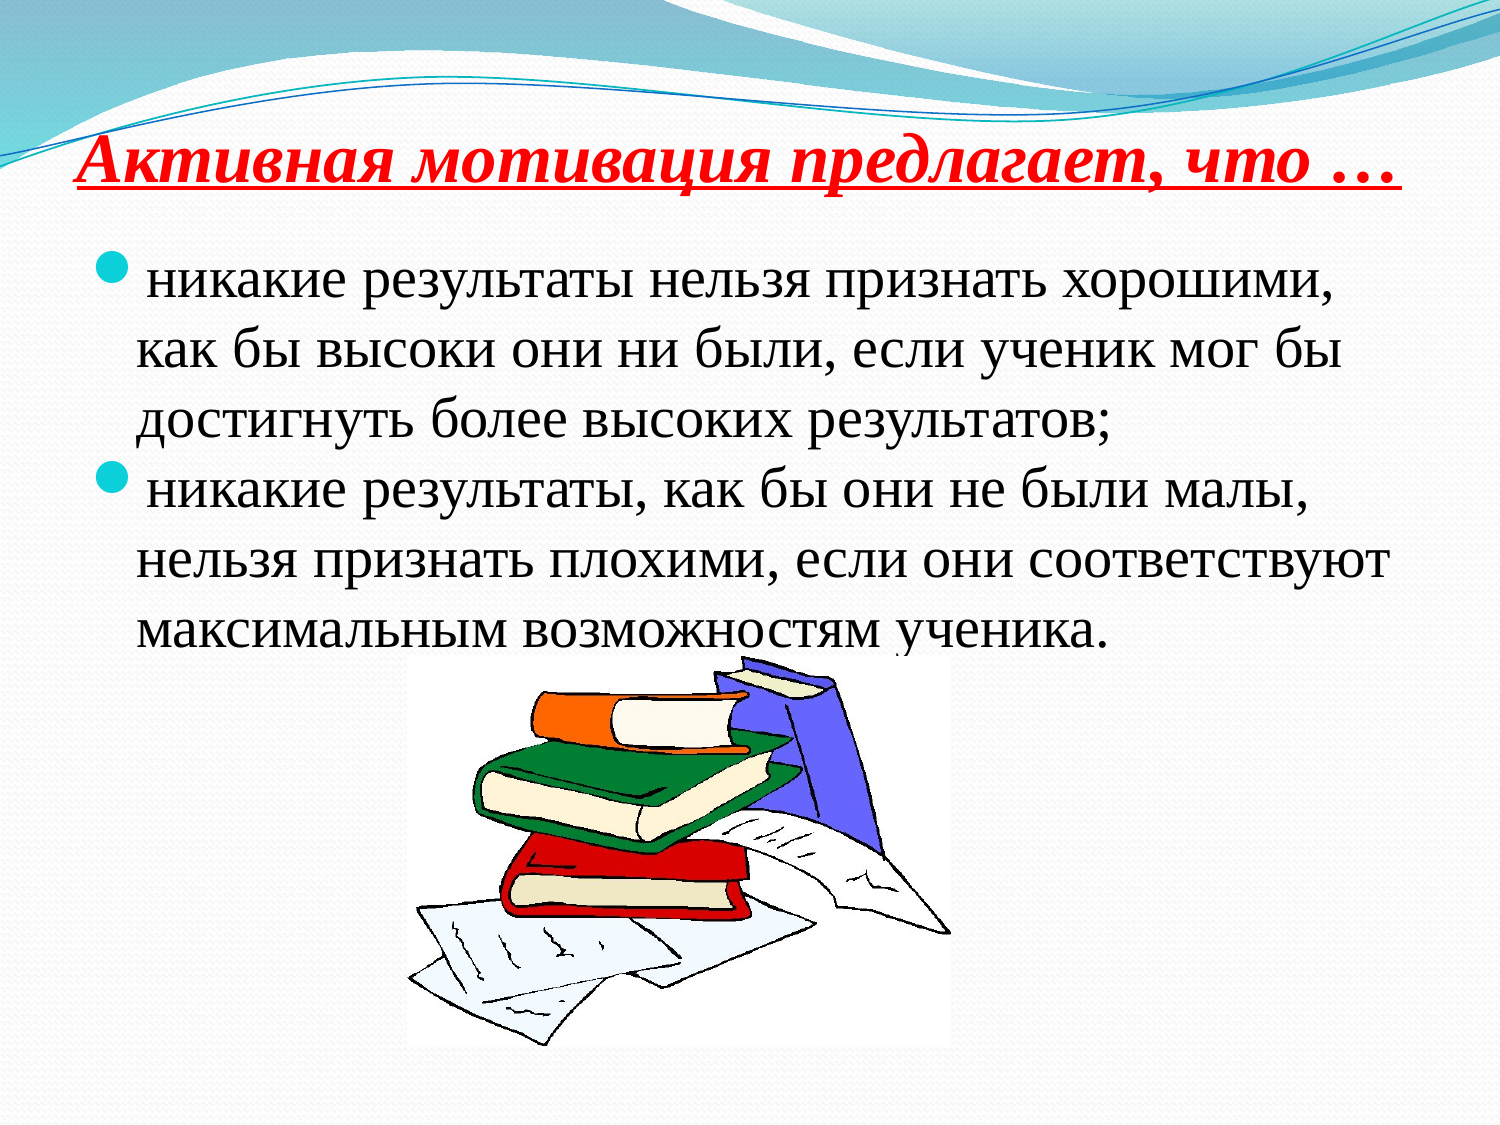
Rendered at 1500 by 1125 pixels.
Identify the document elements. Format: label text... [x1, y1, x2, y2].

list никакие результаты нельзя признать хорошими, как бы высоки они ни были, если ученик мог бы достигнуть более высоких результатов; никакие результаты, как бы они не были малы, нельзя признать плохими, если они соответствуют максимальным возможностям ученика. [76, 231, 1427, 952]
title Активная мотивация предлагает, что … [76, 78, 1427, 197]
picture [407, 656, 951, 1047]
